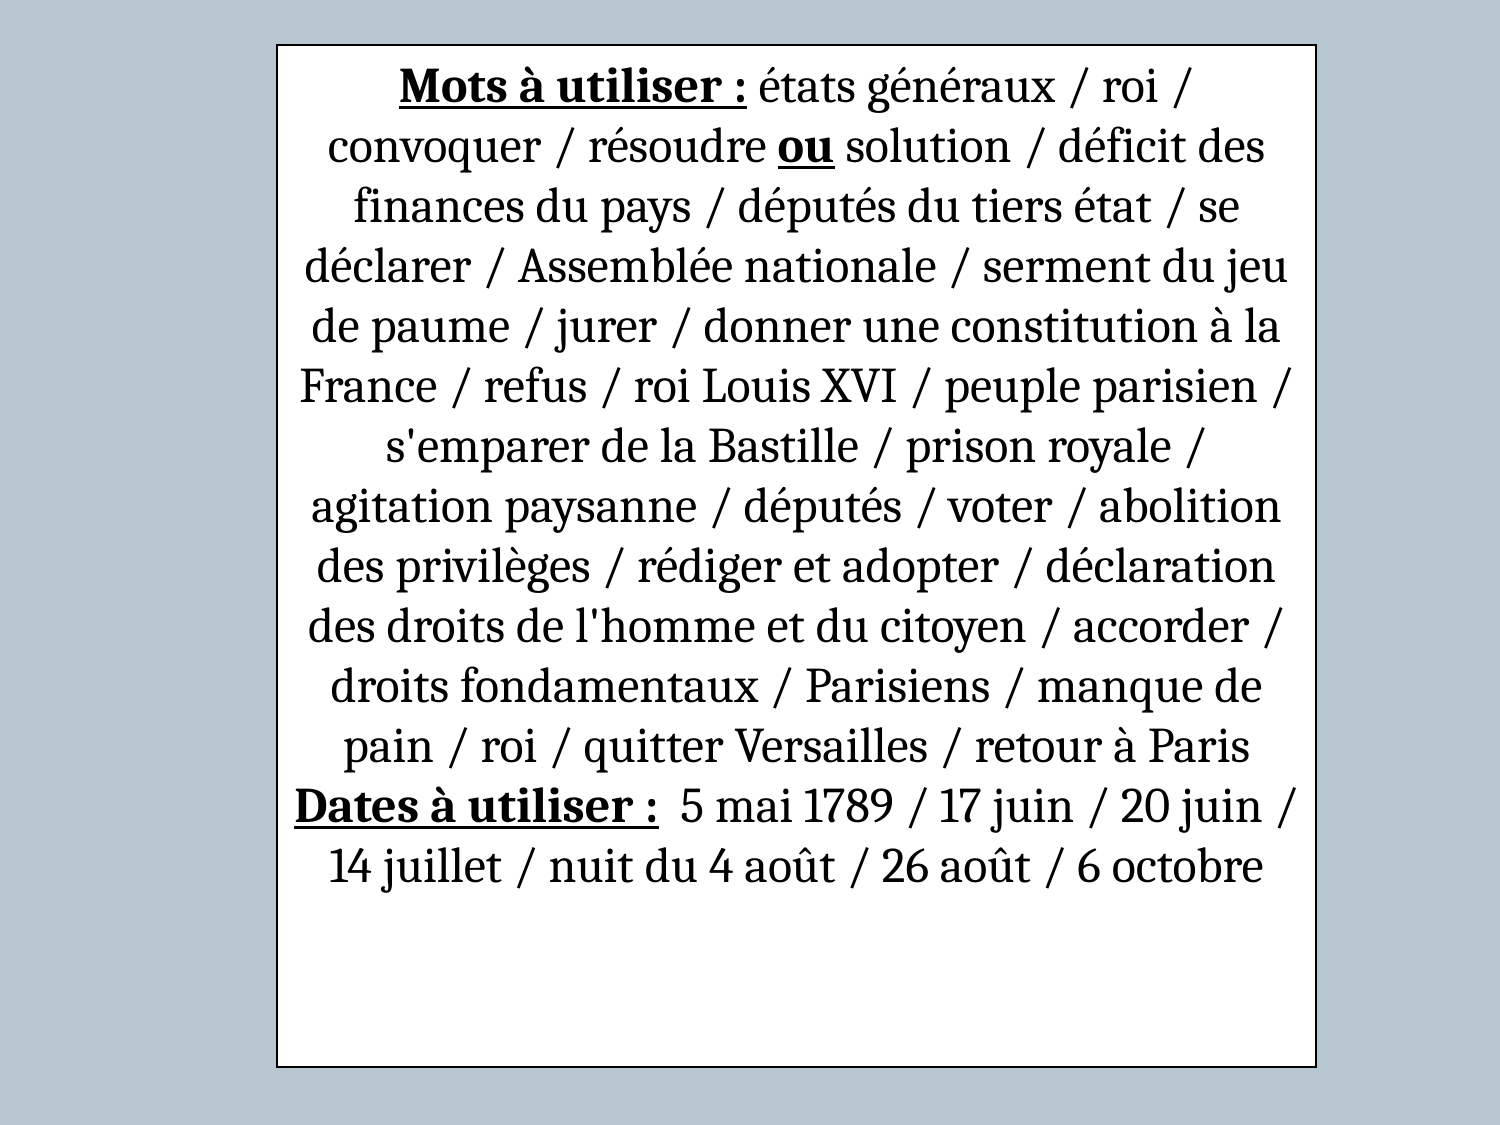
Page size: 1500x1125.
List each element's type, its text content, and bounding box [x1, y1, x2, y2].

text_box Mots à utiliser : états généraux / roi / convoquer / résoudre ou solution / déficit des finances du pays / députés du tiers état / se déclarer / Assemblée nationale / serment du jeu de paume / jurer / donner une constitution à la France / refus / roi Louis XVI / peuple parisien / s'emparer de la Bastille / prison royale / agitation paysanne / députés / voter / abolition des privilèges / rédiger et adopter / déclaration des droits de l'homme et du citoyen / accorder / droits fondamentaux / Parisiens / manque de pain / roi / quitter Versailles / retour à Paris Dates à utiliser : 5 mai 1789 / 17 juin / 20 juin / 14 juillet / nuit du 4 août / 26 août / 6 octobre [277, 45, 1317, 1067]
